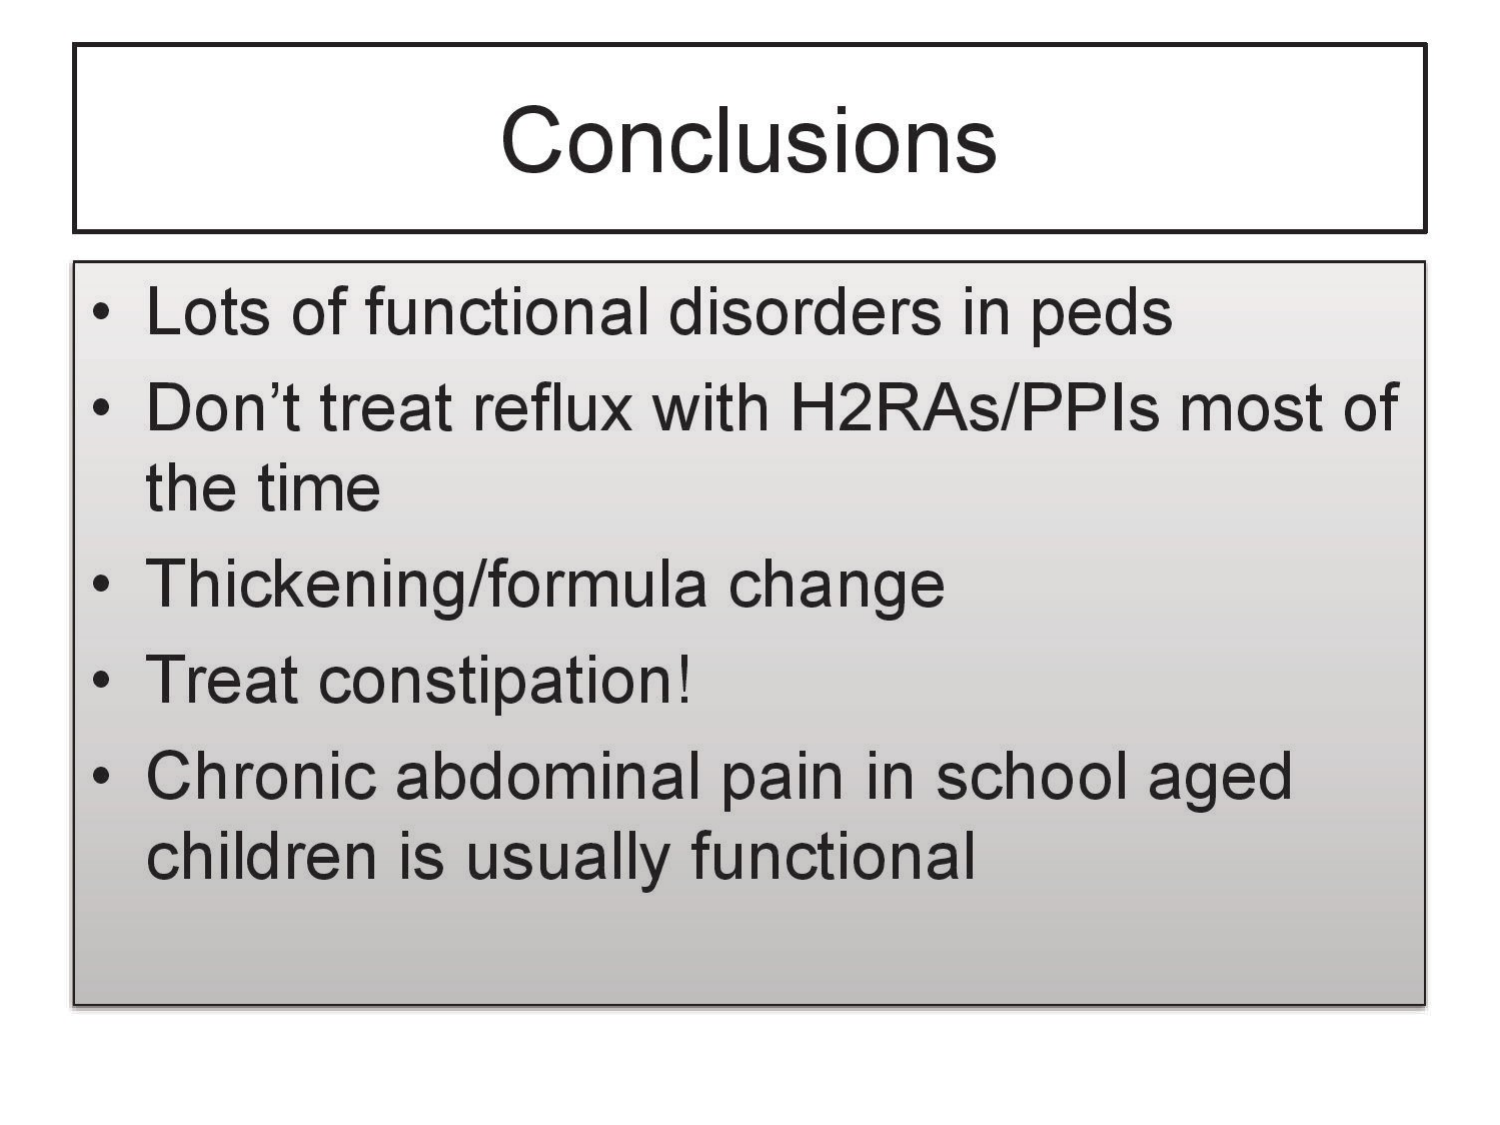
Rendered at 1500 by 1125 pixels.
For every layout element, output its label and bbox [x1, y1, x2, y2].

text_box [0, 0, 1500, 1125]
